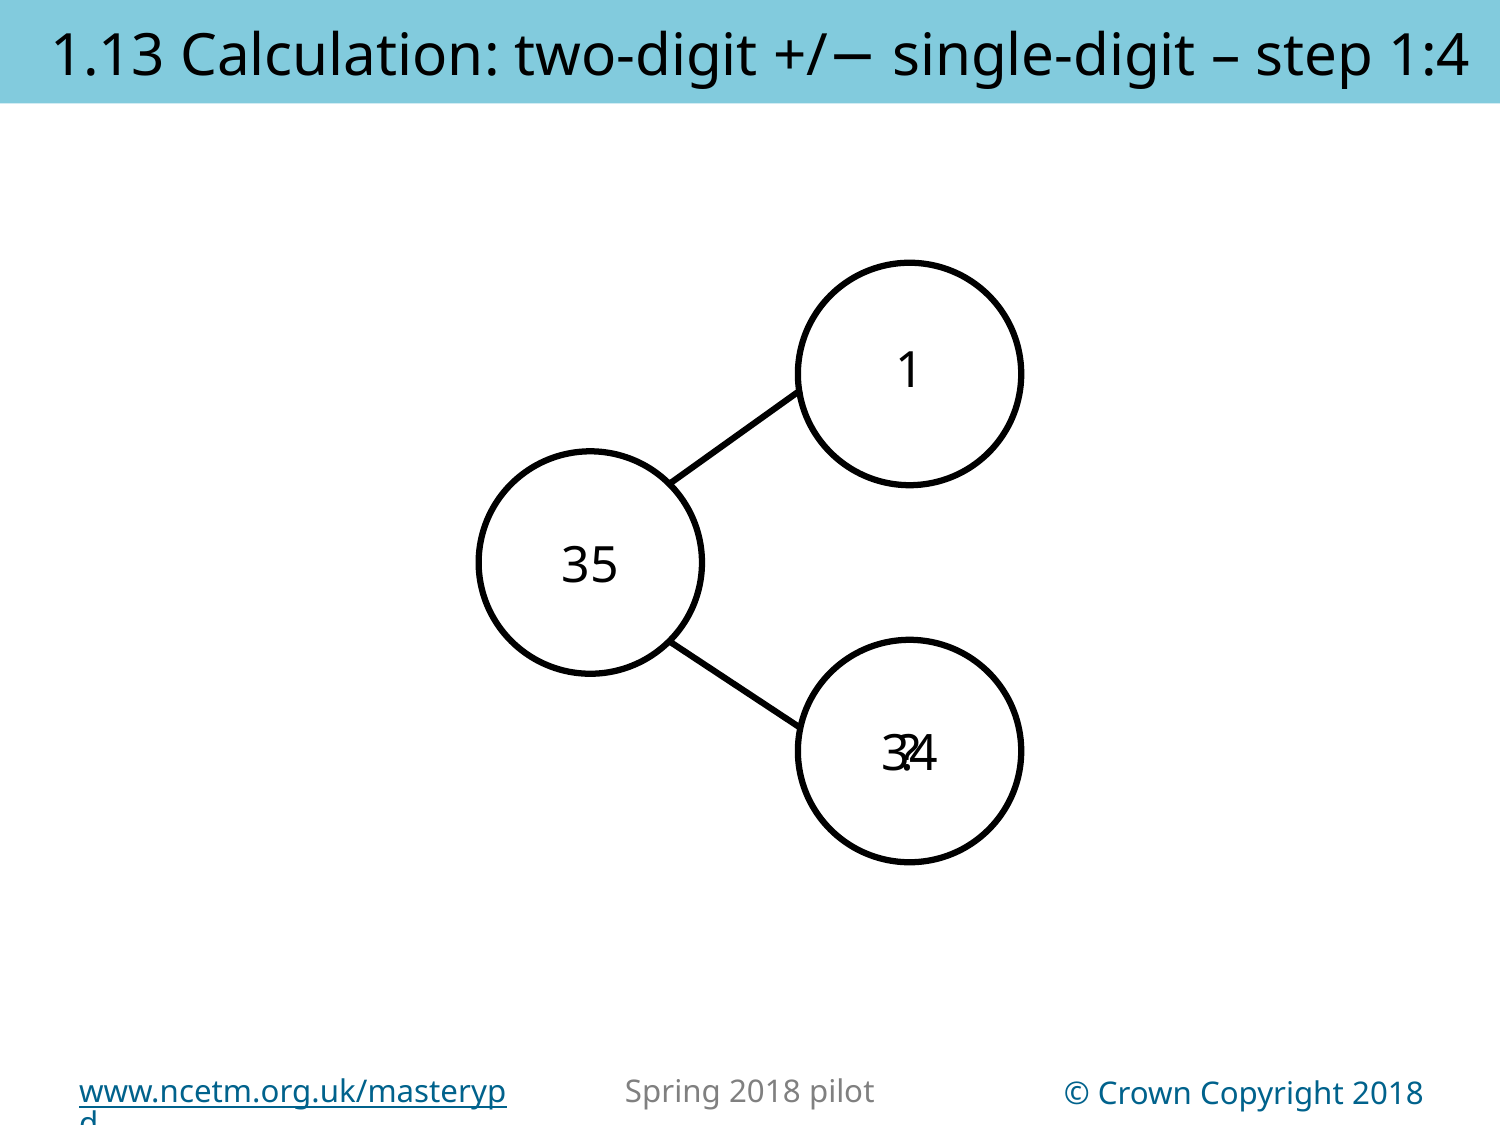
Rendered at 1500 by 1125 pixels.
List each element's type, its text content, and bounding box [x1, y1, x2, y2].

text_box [478, 262, 1022, 863]
list 1.13 Calculation: two-digit +/− single-digit – step 1:4 [0, 0, 1500, 104]
